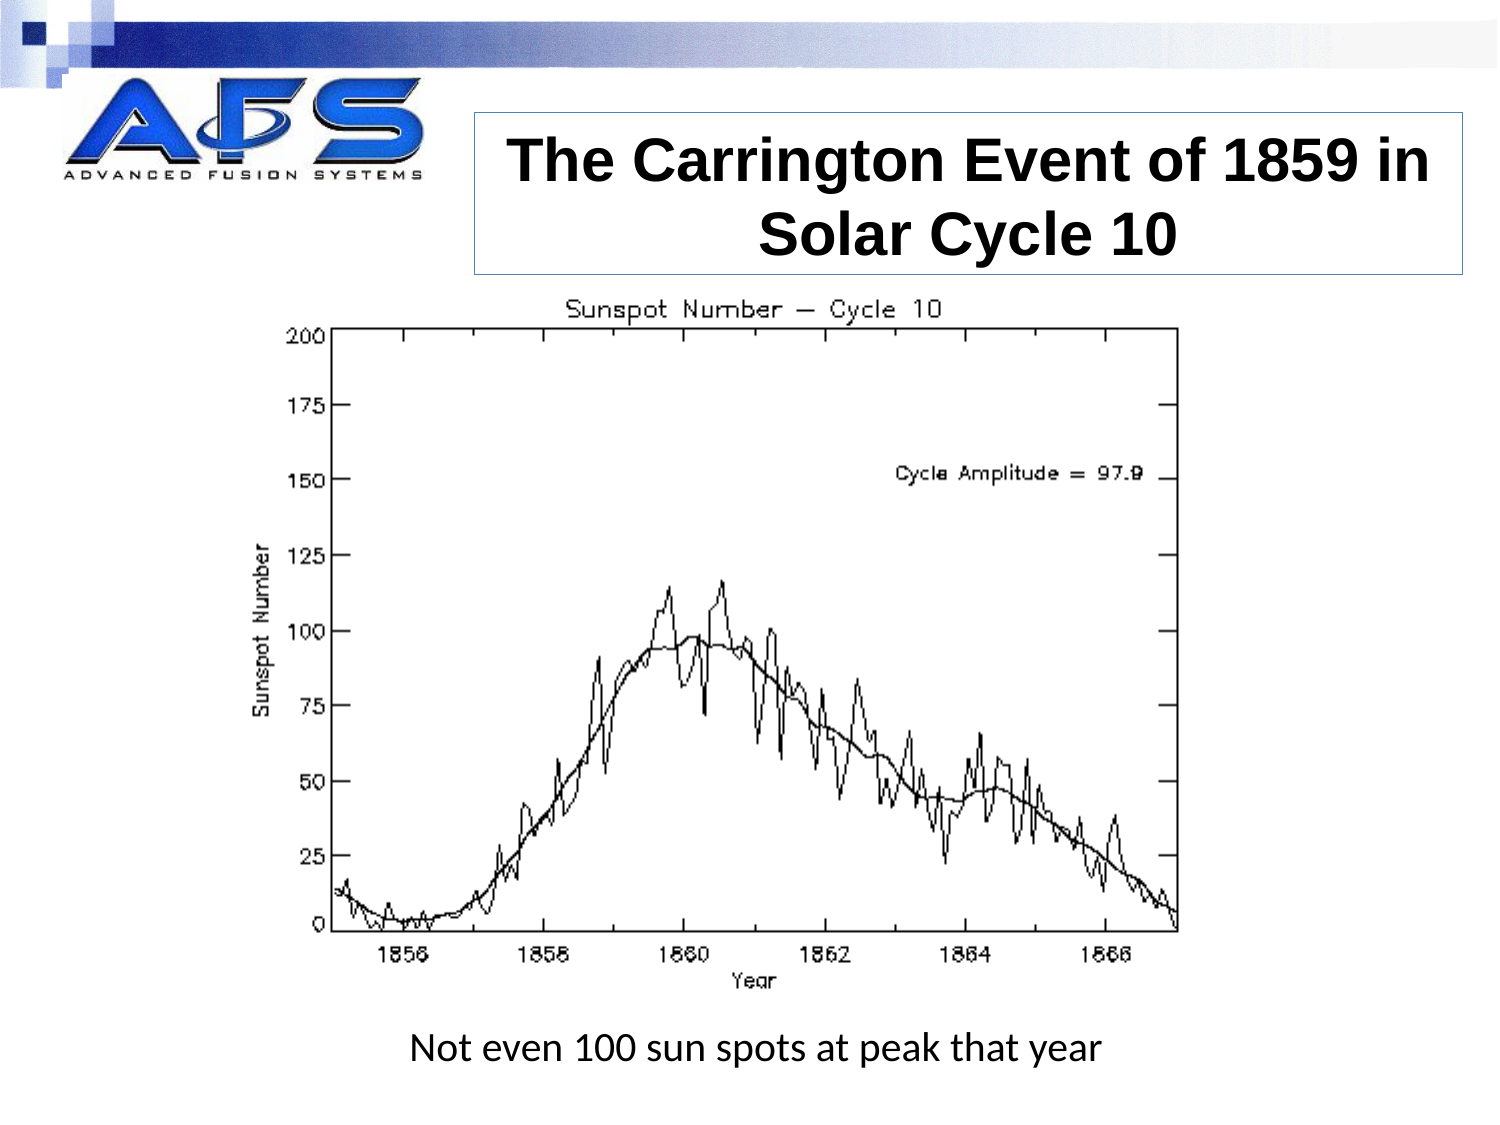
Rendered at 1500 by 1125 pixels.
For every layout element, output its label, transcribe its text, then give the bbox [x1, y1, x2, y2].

title The Carrington Event of 1859 in Solar Cycle 10 [474, 112, 1463, 275]
list Not even 100 sun spots at peak that year [87, 1012, 1425, 1105]
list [228, 274, 1213, 1013]
picture [0, 0, 1497, 184]
